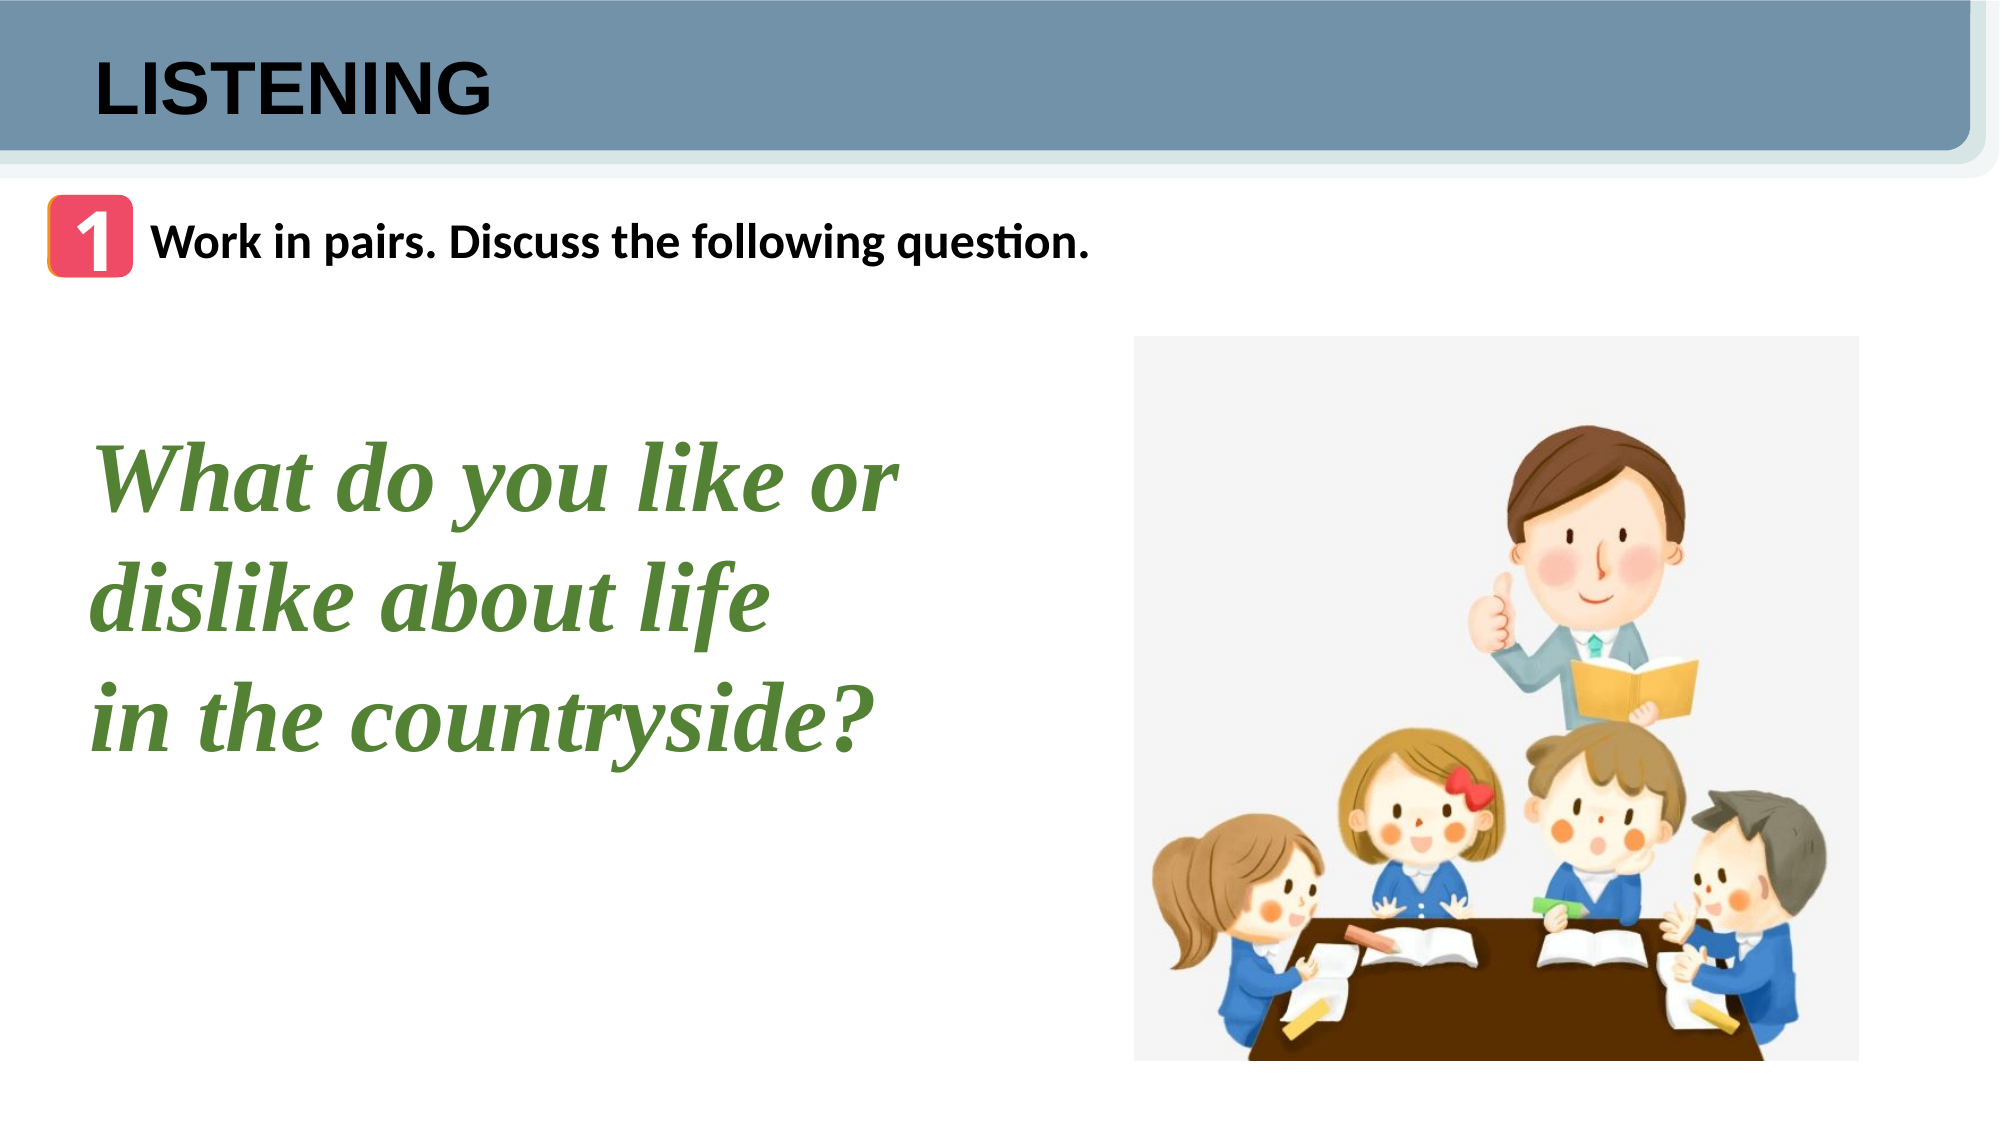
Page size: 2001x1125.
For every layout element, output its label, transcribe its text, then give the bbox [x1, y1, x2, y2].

text_box [49, 195, 57, 277]
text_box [0, 0, 2000, 179]
text_box What do you like or dislike about life in the countryside? [74, 403, 1034, 779]
text_box 1 [47, 182, 113, 298]
picture [1134, 336, 1859, 1061]
text_box Work in pairs. Discuss the following question. [135, 200, 1215, 276]
text_box 1 [57, 180, 123, 296]
text_box [123, 194, 134, 278]
